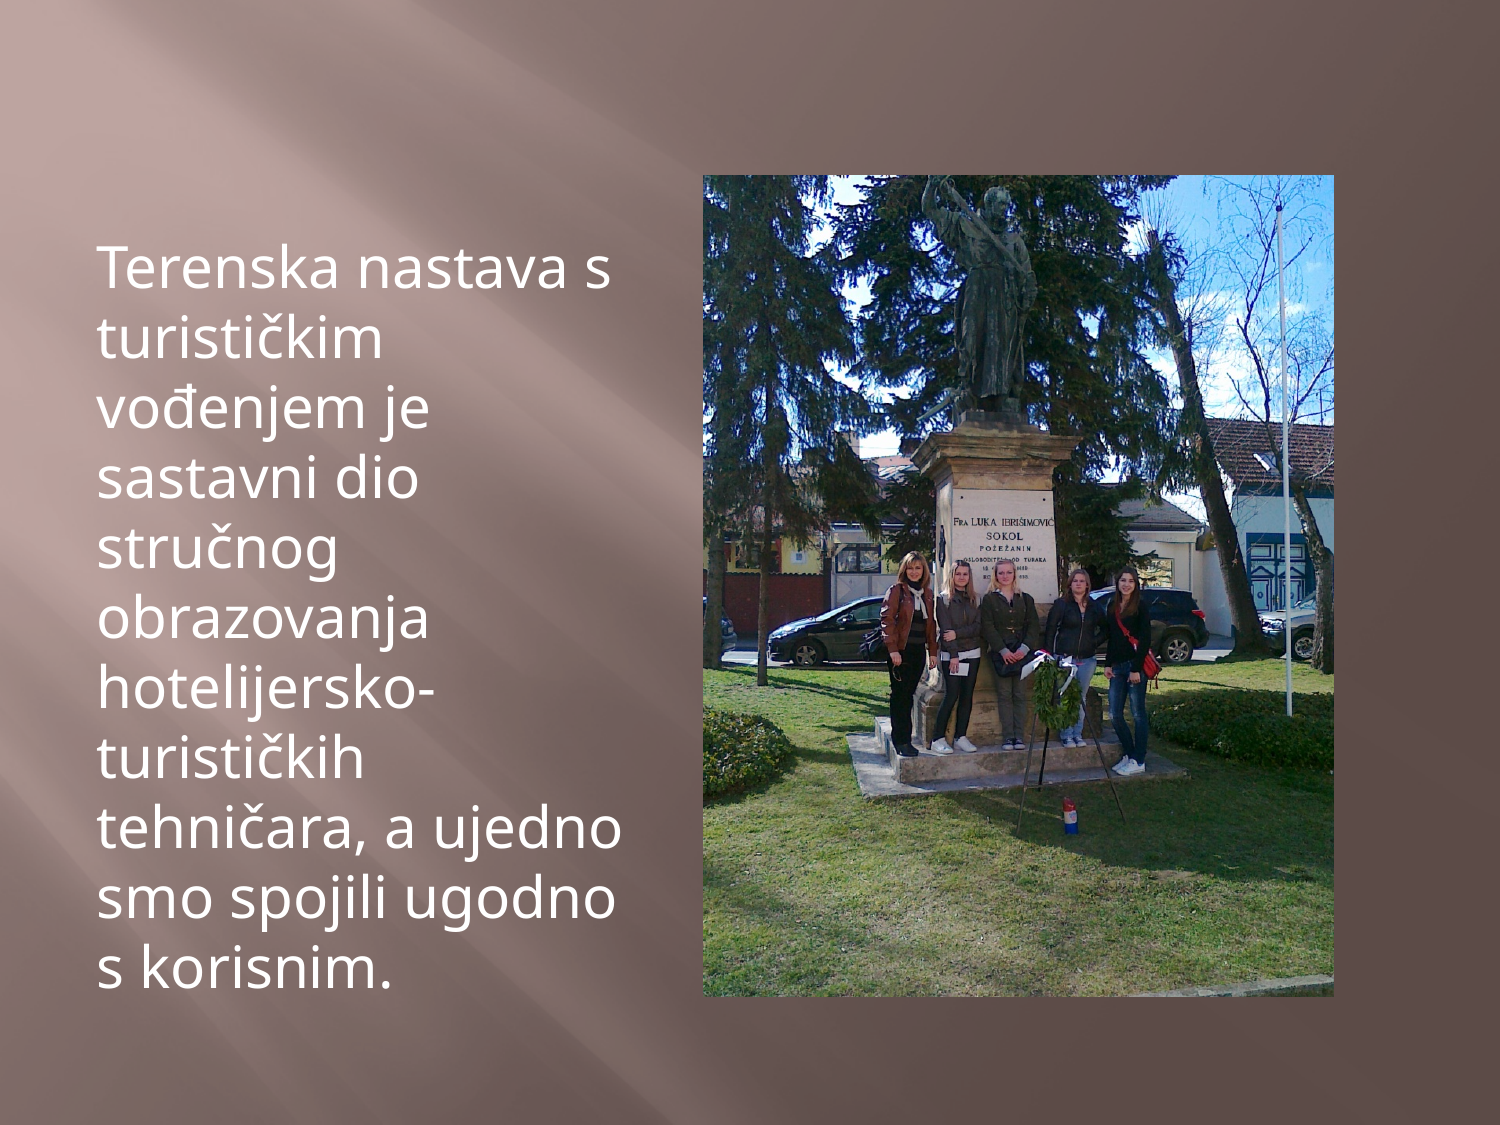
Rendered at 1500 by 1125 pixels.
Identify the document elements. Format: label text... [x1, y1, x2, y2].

text_box Terenska nastava s turističkim vođenjem je sastavni dio stručnog obrazovanja hotelijersko-turističkih tehničara, a ujedno smo spojili ugodno s korisnim. [81, 222, 668, 1008]
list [702, 175, 1334, 997]
